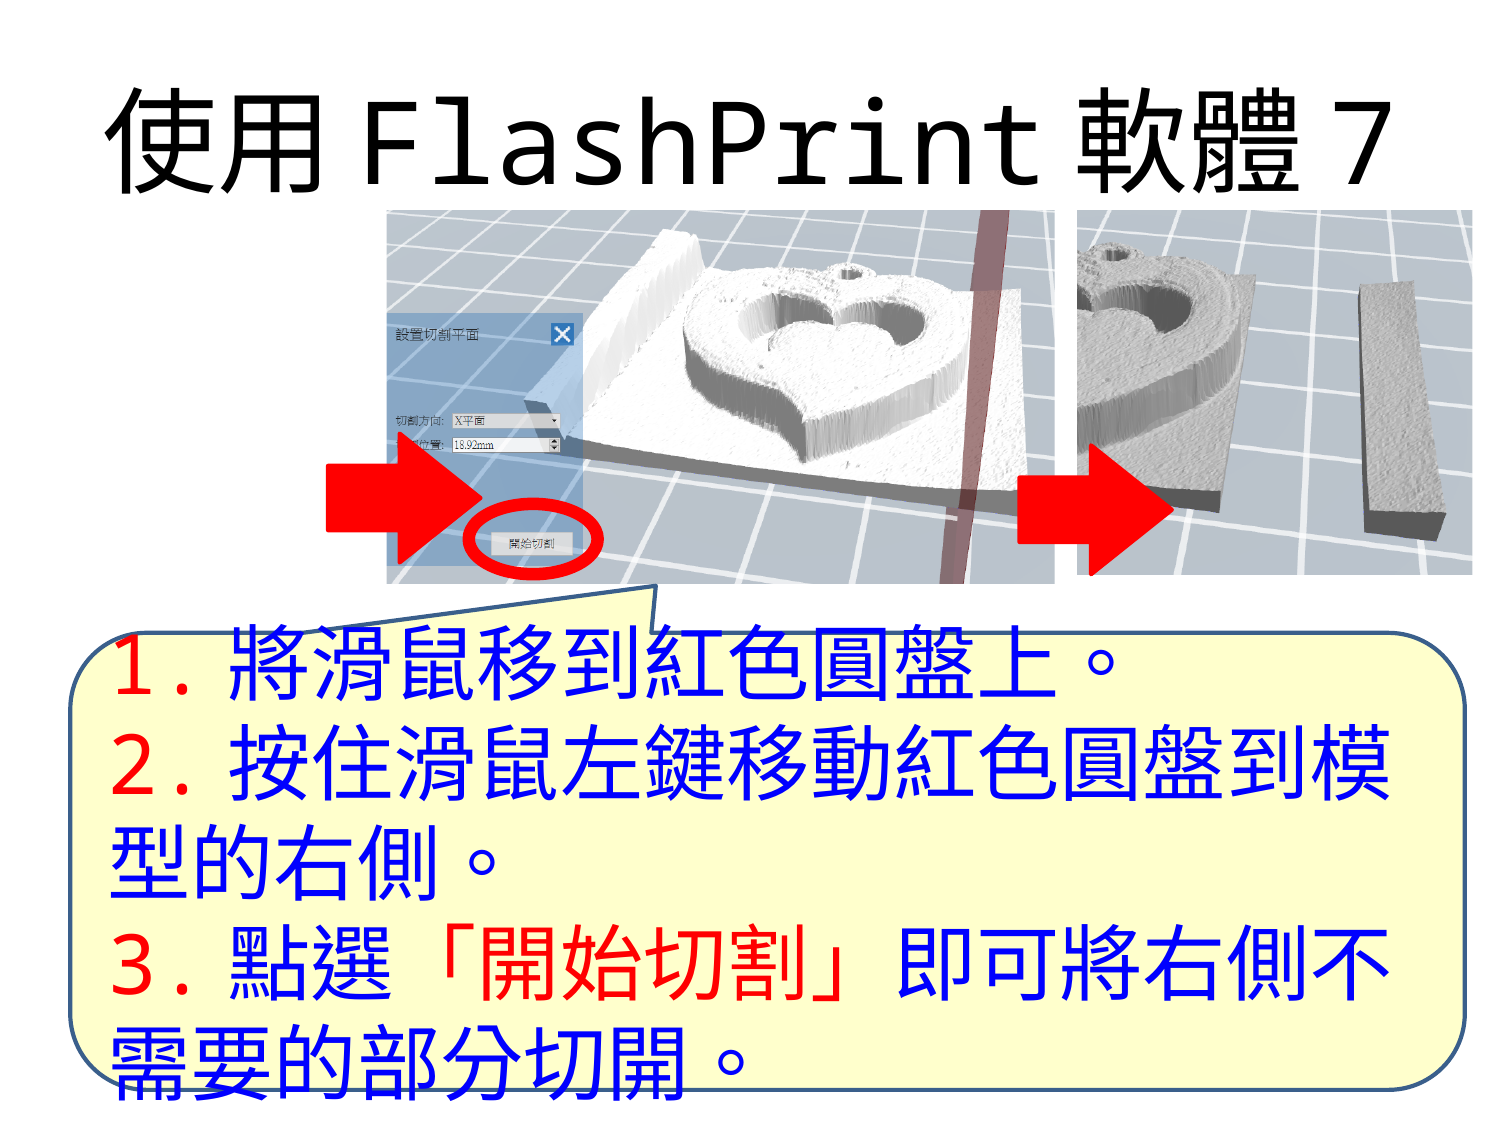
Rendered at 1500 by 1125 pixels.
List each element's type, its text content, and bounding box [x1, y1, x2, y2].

text_box [1059, 475, 1071, 545]
picture [386, 210, 1055, 584]
text_box 1.將滑鼠移到紅色圓盤上。 2.按住滑鼠左鍵移動紅色圓盤到模型的右側。 3.點選「開始切割」即可將右側不需要的部分切開。 [68, 593, 1467, 1092]
text_box [325, 463, 381, 533]
picture [1076, 210, 1473, 575]
title 使用FlashPrint軟體7 [75, 45, 1425, 233]
